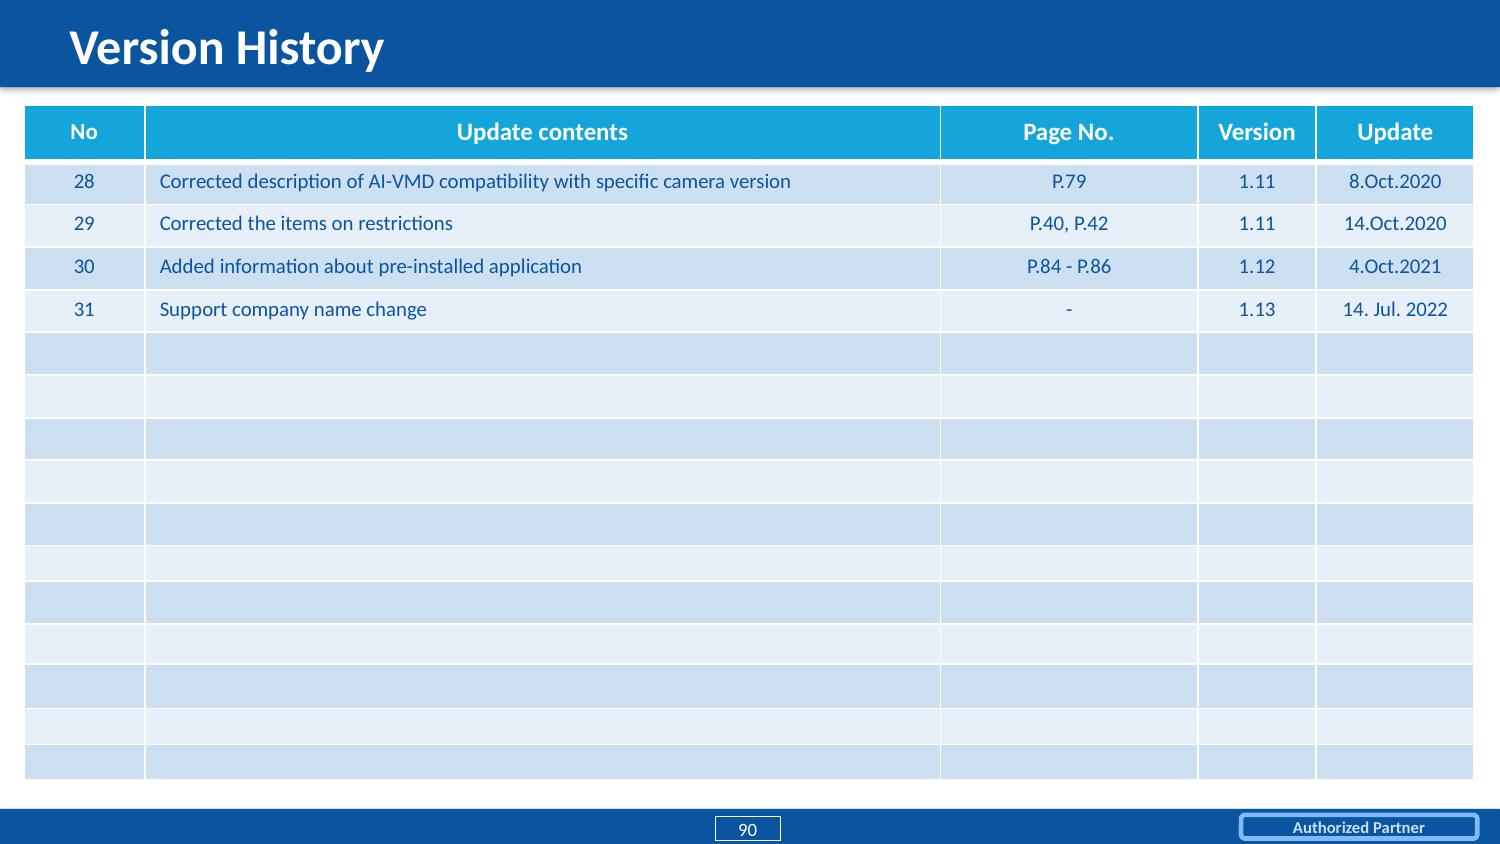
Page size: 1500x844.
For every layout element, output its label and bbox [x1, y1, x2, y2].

table_cell [25, 582, 144, 623]
table_cell [146, 709, 940, 744]
table_cell [1199, 205, 1315, 246]
table_cell [146, 745, 940, 779]
table_cell [25, 205, 144, 246]
table_cell [941, 709, 1197, 744]
table_cell [1317, 376, 1473, 417]
table_cell [941, 291, 1197, 331]
table_cell [146, 504, 940, 545]
table_cell [146, 165, 940, 204]
table_cell [1317, 582, 1473, 623]
table_header [25, 106, 144, 159]
table_cell [146, 205, 940, 246]
table_cell [25, 504, 144, 545]
table_cell [1317, 165, 1473, 204]
table_header [1199, 106, 1315, 159]
table_cell [25, 709, 144, 744]
table_cell [1317, 205, 1473, 246]
table_cell [1317, 625, 1473, 663]
table_cell [25, 461, 144, 502]
table_cell [1199, 745, 1315, 779]
table_cell [941, 504, 1197, 545]
table_cell [1199, 625, 1315, 663]
table_cell [25, 333, 144, 374]
table_cell [146, 625, 940, 663]
table_cell [1317, 504, 1473, 545]
table_cell [1199, 291, 1315, 331]
table_header [146, 106, 940, 159]
table_cell [1199, 665, 1315, 708]
table_cell [941, 333, 1197, 374]
table_cell [146, 248, 940, 289]
table_cell [941, 625, 1197, 663]
table_cell [1199, 504, 1315, 545]
table_cell [25, 546, 144, 580]
table_cell [25, 625, 144, 663]
title [54, 1, 1314, 88]
table_cell [1199, 376, 1315, 417]
table_cell [941, 546, 1197, 580]
table_cell [1317, 461, 1473, 502]
table_cell [1199, 419, 1315, 459]
table_cell [146, 376, 940, 417]
table_cell [146, 333, 940, 374]
table_cell [1317, 709, 1473, 744]
table_cell [1199, 461, 1315, 502]
table_cell [941, 248, 1197, 289]
table_cell [1199, 165, 1315, 204]
table_cell [941, 376, 1197, 417]
table_cell [146, 546, 940, 580]
table_header [1317, 106, 1473, 159]
table_cell [25, 248, 144, 289]
table_cell [1199, 333, 1315, 374]
table_header [941, 106, 1197, 159]
table_cell [146, 665, 940, 708]
table_cell [941, 582, 1197, 623]
table_cell [941, 665, 1197, 708]
table_cell [1317, 248, 1473, 289]
table_cell [25, 665, 144, 708]
table_cell [25, 376, 144, 417]
table_cell [146, 419, 940, 459]
table_cell [25, 419, 144, 459]
table_cell [941, 745, 1197, 779]
table_cell [1199, 248, 1315, 289]
table_cell [941, 461, 1197, 502]
table_cell [1317, 745, 1473, 779]
table_cell [1199, 582, 1315, 623]
table_cell [1317, 665, 1473, 708]
table_cell [1317, 333, 1473, 374]
table_cell [146, 291, 940, 331]
table_cell [1317, 291, 1473, 331]
table_cell [941, 205, 1197, 246]
table_cell [941, 419, 1197, 459]
table_cell [25, 291, 144, 331]
table_cell [146, 582, 940, 623]
table_cell [146, 461, 940, 502]
table_cell [25, 745, 144, 779]
table_cell [25, 165, 144, 204]
table_cell [941, 165, 1197, 204]
table_cell [1199, 709, 1315, 744]
table_cell [1317, 419, 1473, 459]
table_cell [1317, 546, 1473, 580]
table_cell [1199, 546, 1315, 580]
